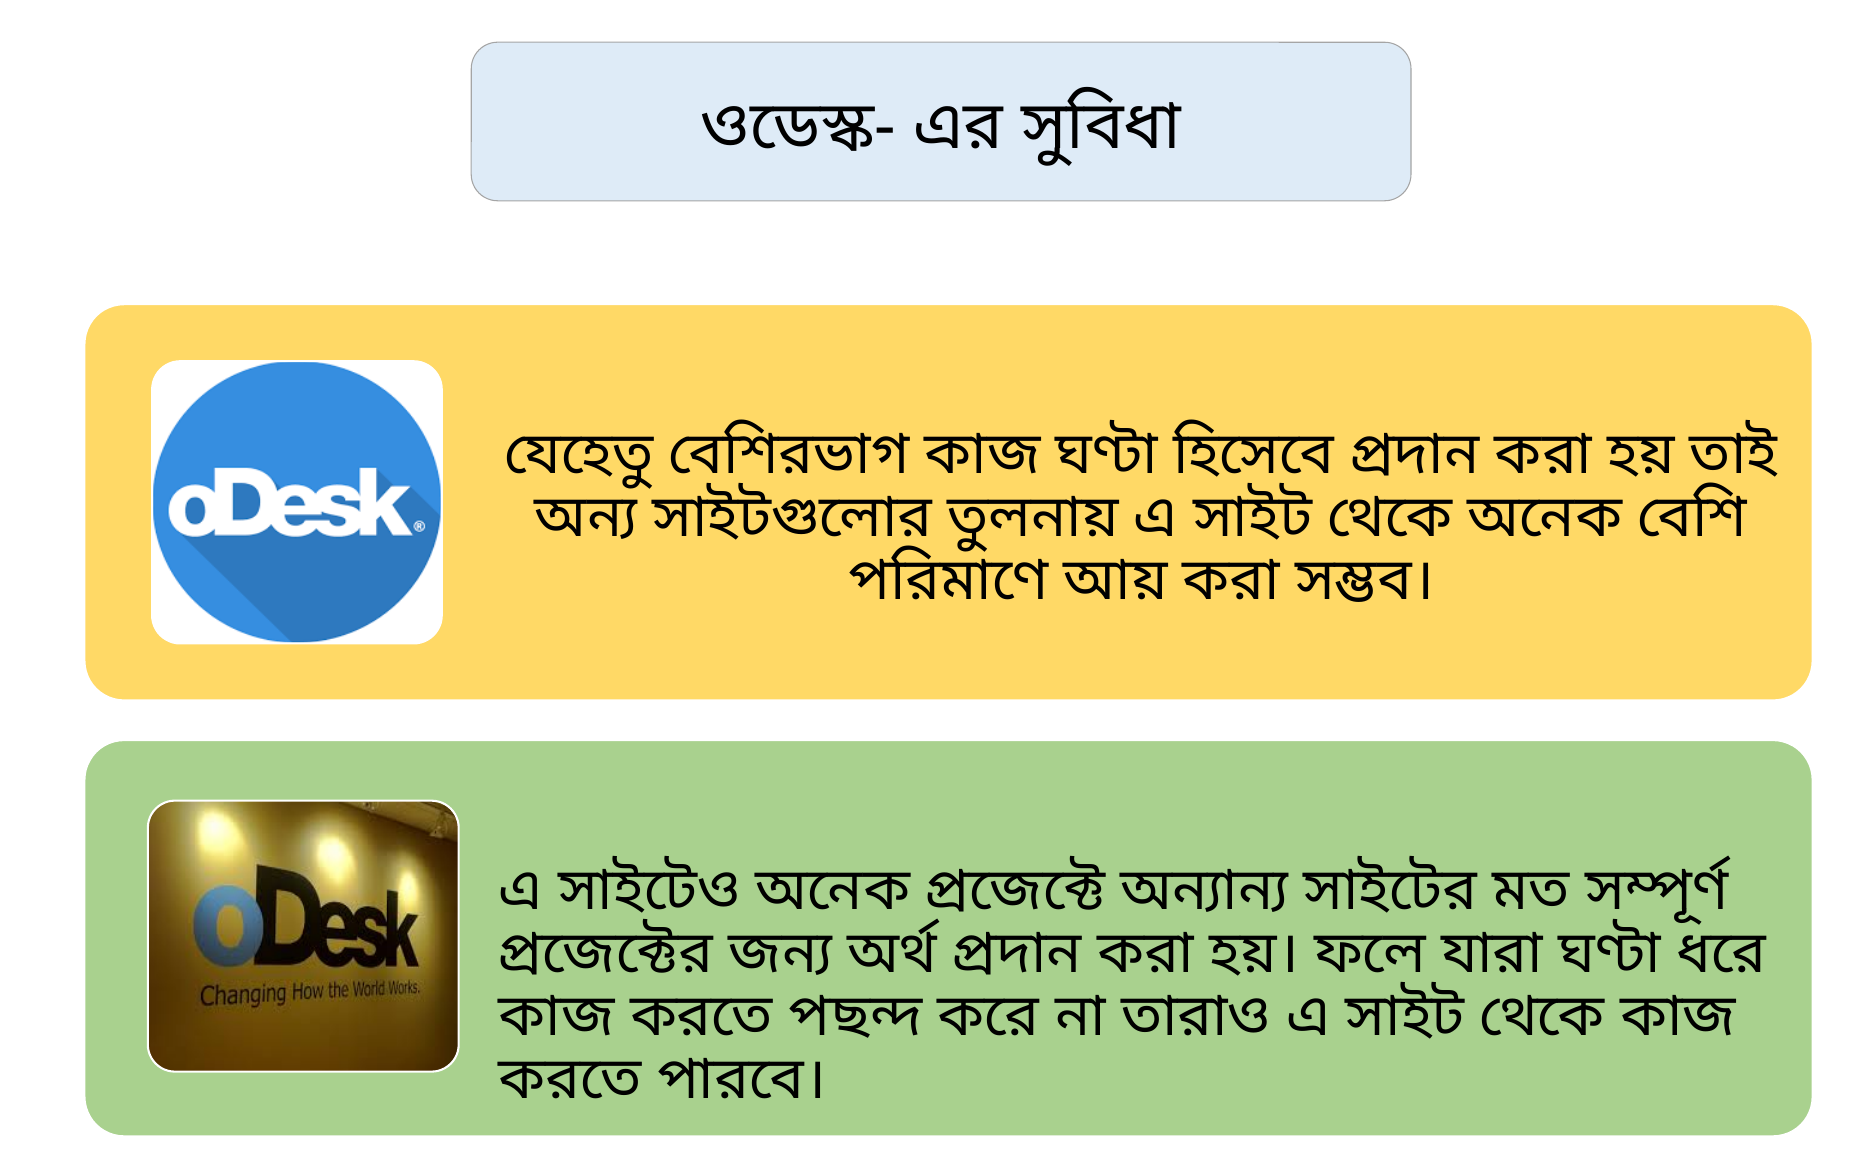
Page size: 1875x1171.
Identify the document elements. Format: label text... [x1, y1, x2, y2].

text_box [84, 304, 1813, 1137]
text_box ওডেস্ক- এর সুবিধা [470, 41, 1412, 202]
